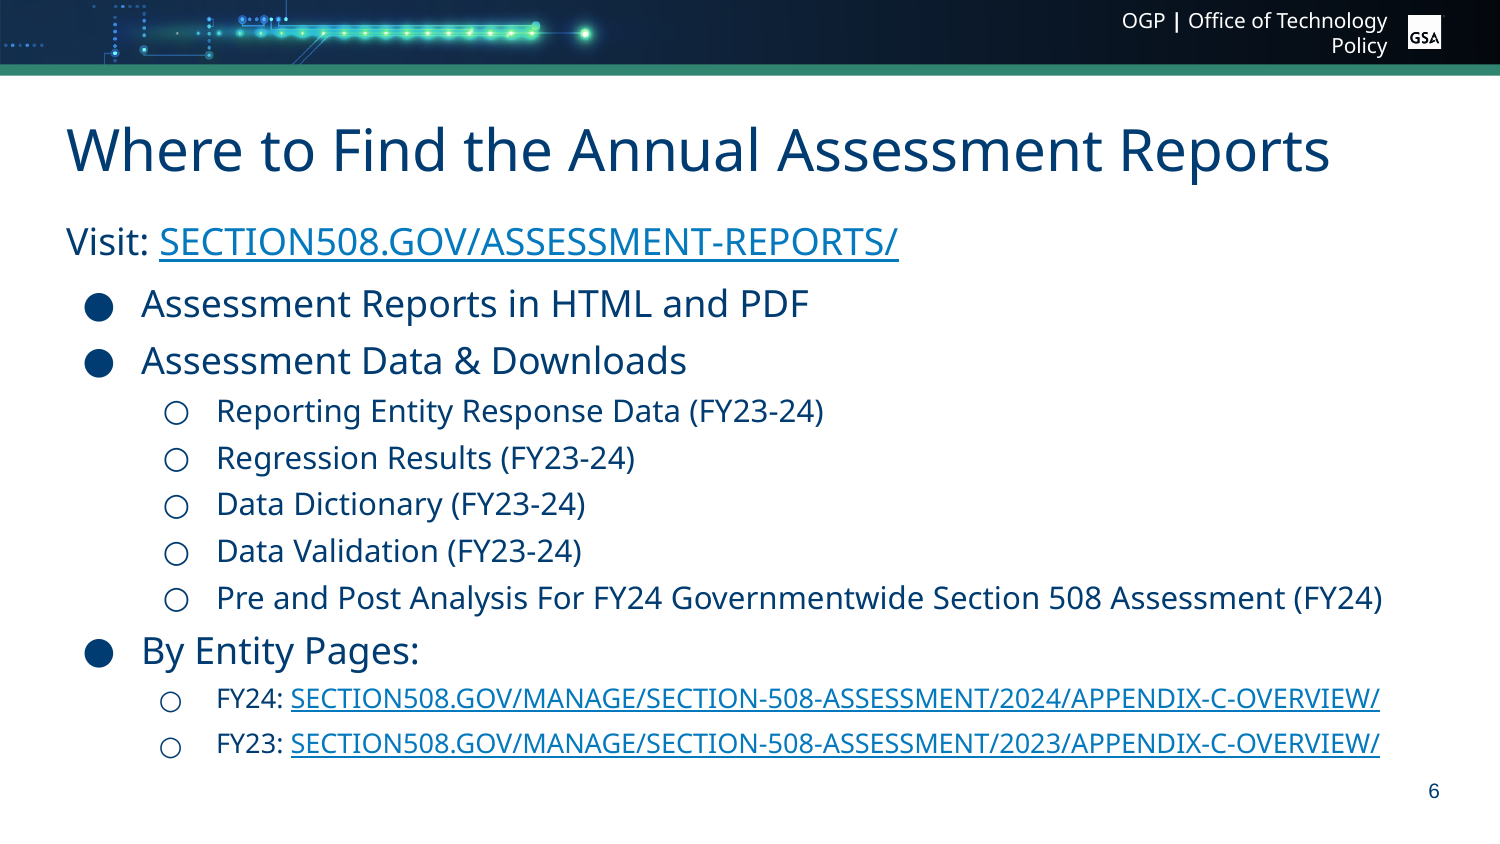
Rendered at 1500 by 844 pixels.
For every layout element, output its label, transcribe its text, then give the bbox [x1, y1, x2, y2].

picture [0, 0, 1500, 64]
title Where to Find the Annual Assessment Reports [51, 98, 1449, 190]
slide_number 6 [1364, 757, 1455, 823]
list Visit: SECTION508.GOV/ASSESSMENT-REPORTS/ Assessment Reports in HTML and PDF Assessment Data & Downloads Reporting Entity Response Data (FY23-24) Regression Results (FY23-24) Data Dictionary (FY23-24) Data Validation (FY23-24) Pre and Post Analysis For FY24 Governmentwide Section 508 Assessment (FY24) By Entity Pages: FY24: SECTION508.GOV/MANAGE/SECTION-508-ASSESSMENT/2024/APPENDIX-C-OVERVIEW/ FY23: SECTION508.GOV/MANAGE/SECTION-508-ASSESSMENT/2023/APPENDIX-C-OVERVIEW/ [51, 190, 1478, 823]
